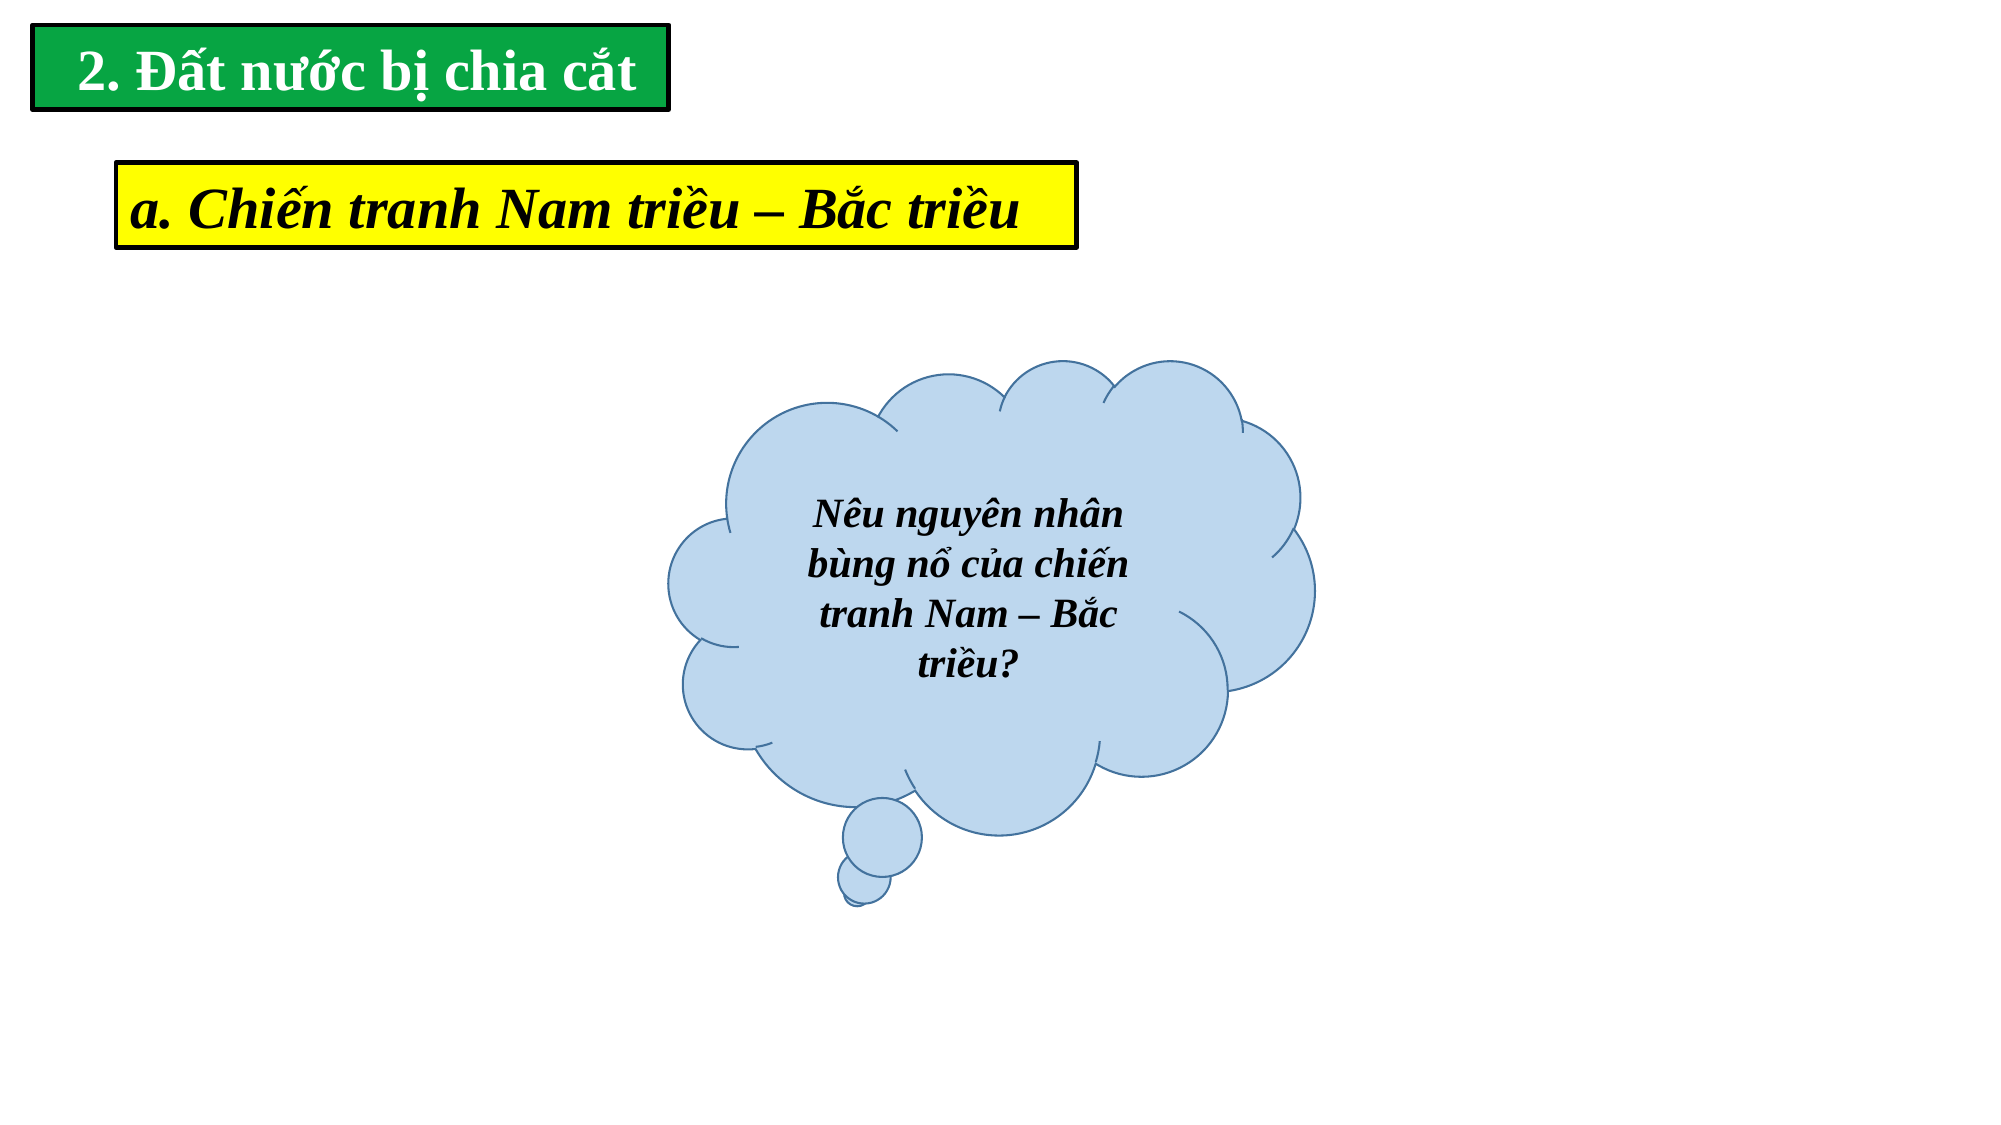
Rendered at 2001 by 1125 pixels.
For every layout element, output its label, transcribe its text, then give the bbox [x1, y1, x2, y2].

text_box Nêu nguyên nhân bùng nổ của chiến tranh Nam – Bắc triều? [667, 360, 1317, 908]
text_box a. Chiến tranh Nam triều – Bắc triều [115, 162, 1077, 248]
text_box 2. Đất nước bị chia cắt [32, 24, 669, 110]
